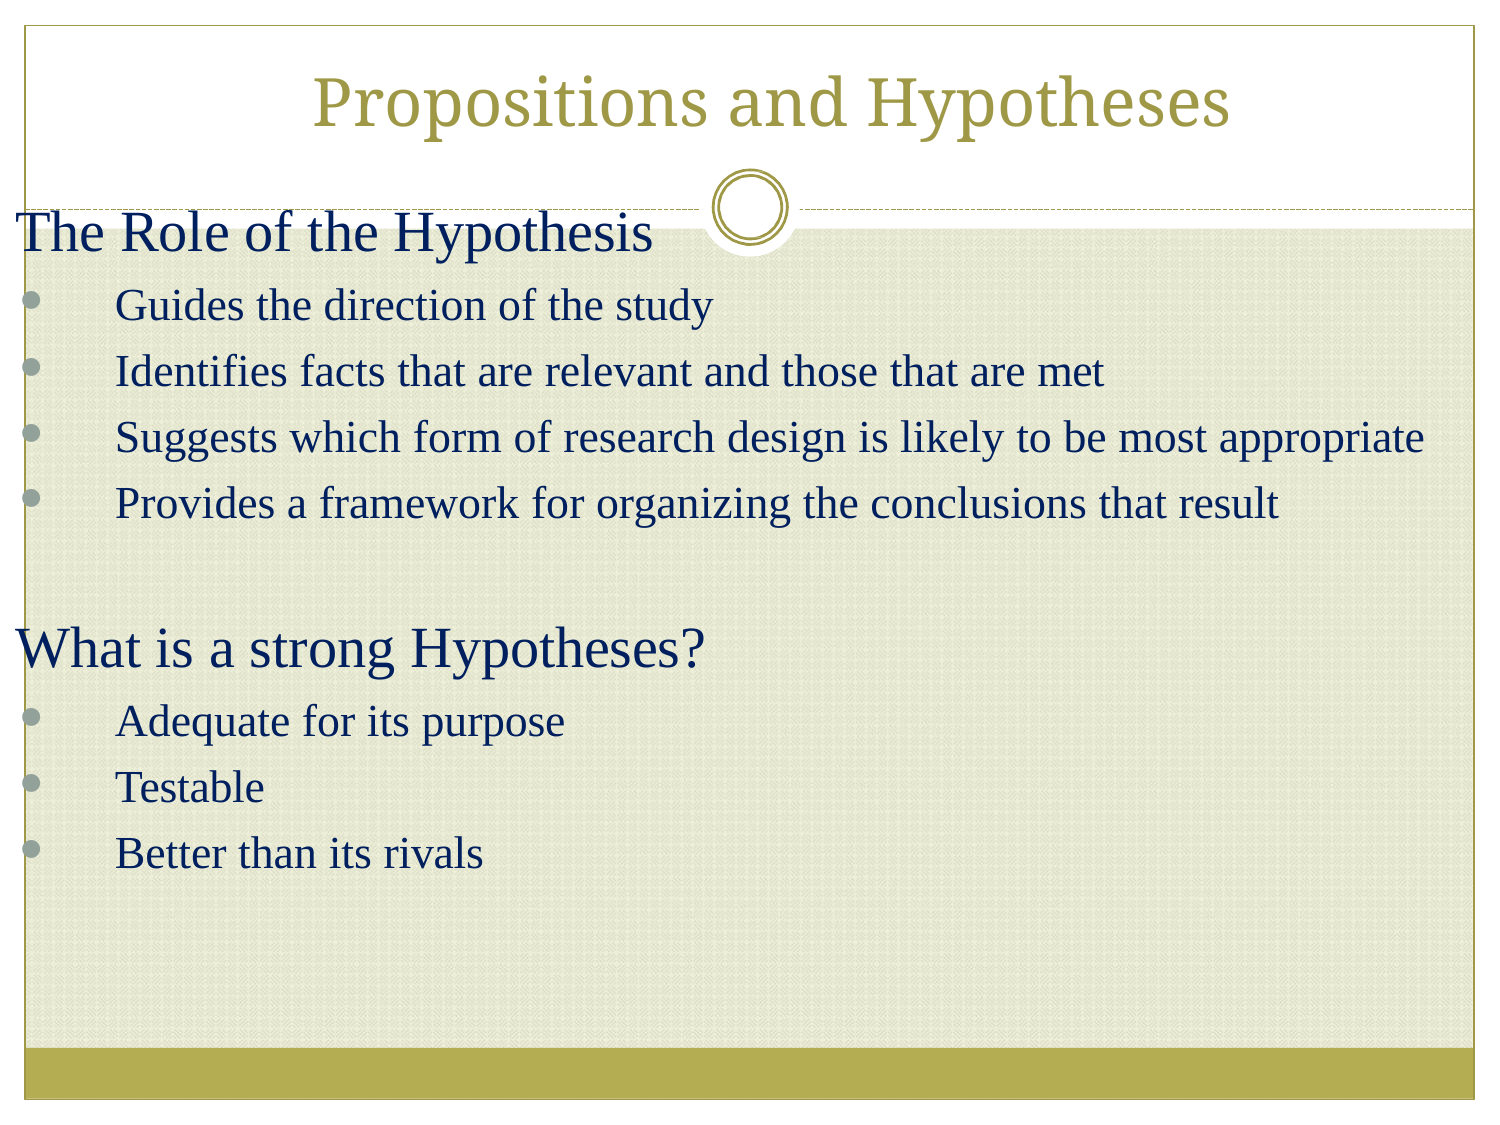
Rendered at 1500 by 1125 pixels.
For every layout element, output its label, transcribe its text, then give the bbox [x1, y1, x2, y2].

title Propositions and Hypotheses [39, 25, 1461, 249]
picture [26, 229, 1473, 1047]
text_box The Role of the Hypothesis Guides the direction of the study Identifies facts that are relevant and those that are met Suggests which form of research design is likely to be most appropriate Provides a framework for organizing the conclusions that result What is a strong Hypotheses? Adequate for its purpose Testable Better than its rivals [12, 176, 1430, 878]
